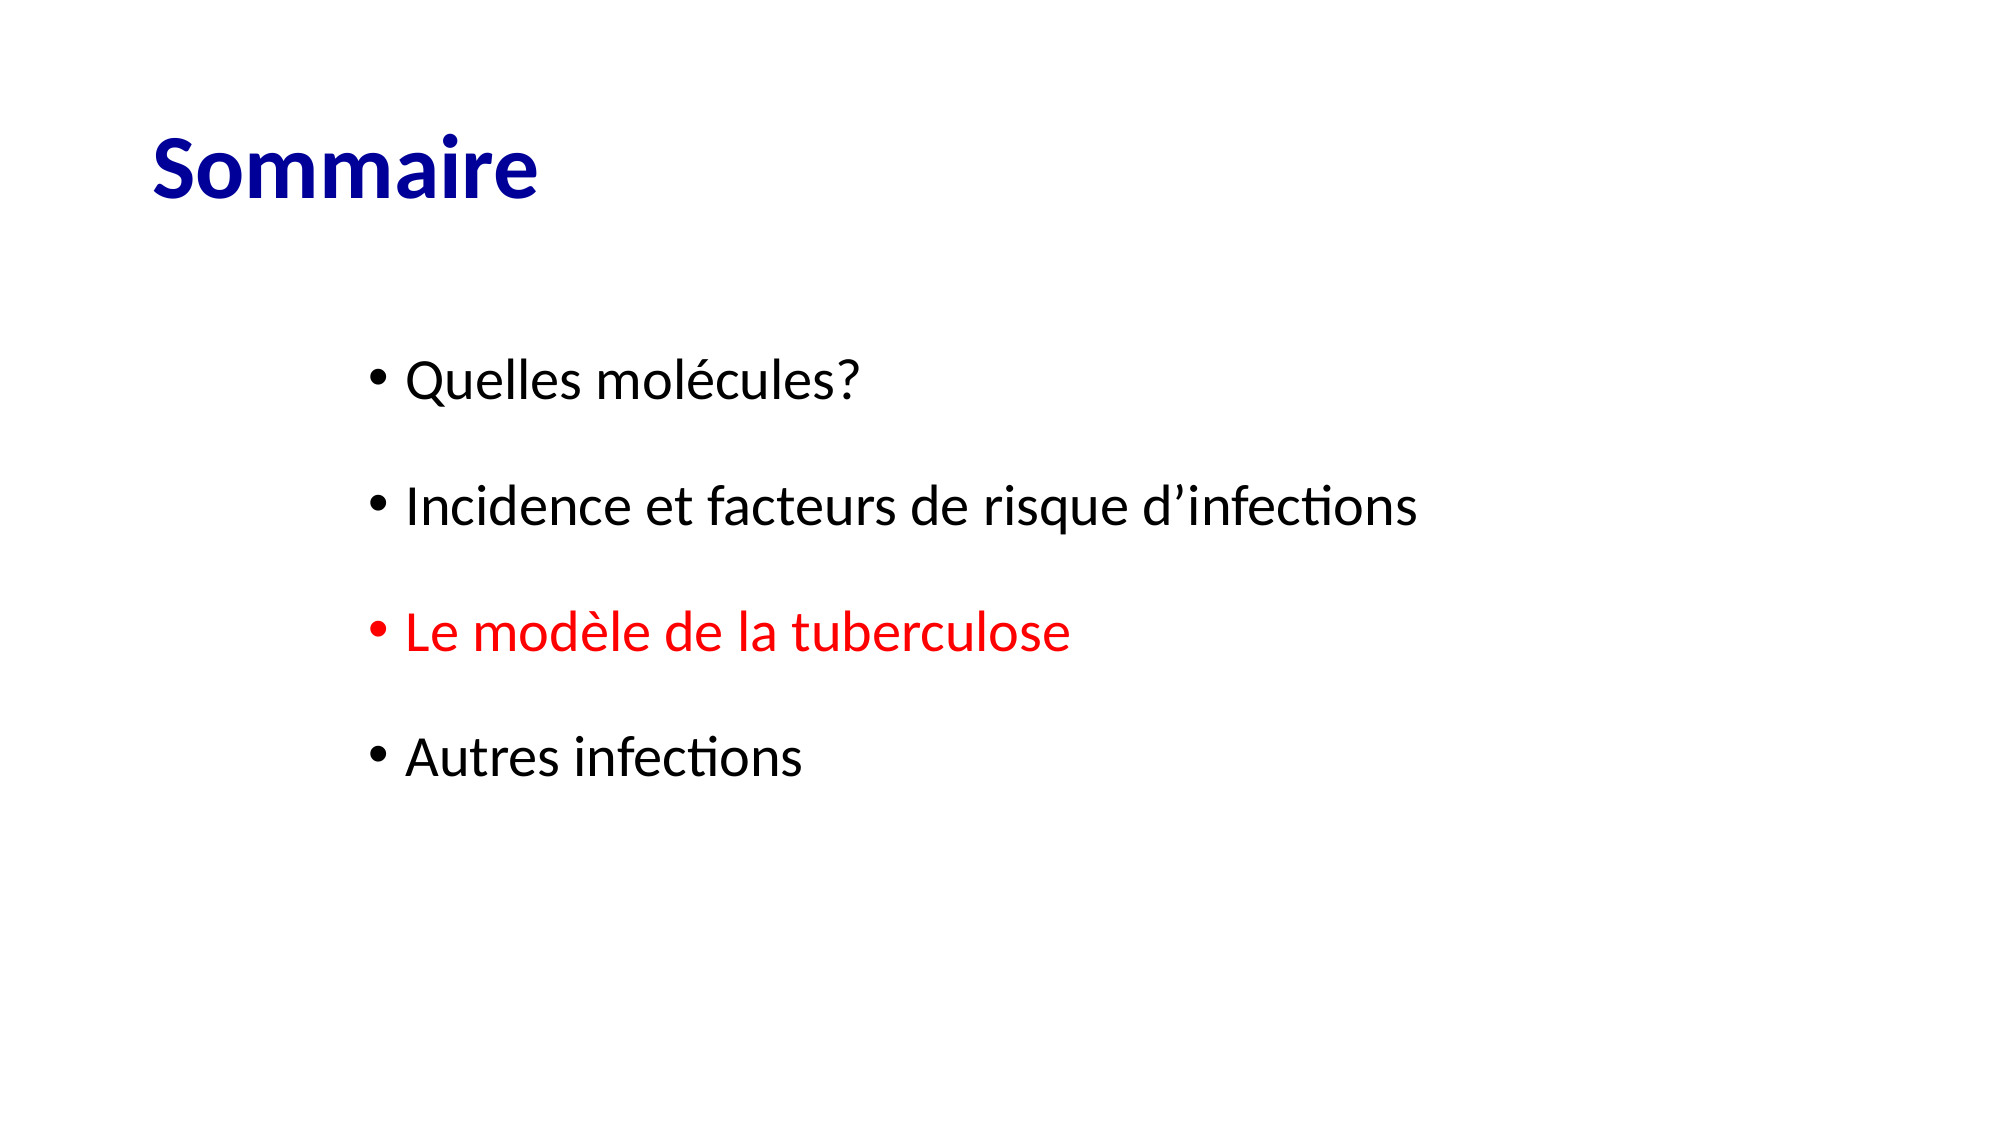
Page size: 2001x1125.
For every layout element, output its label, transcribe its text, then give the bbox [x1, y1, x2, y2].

title Sommaire [137, 59, 1863, 278]
list Quelles molécules? Incidence et facteurs de risque d’infections Le modèle de la tuberculose Autres infections [353, 299, 1647, 1024]
